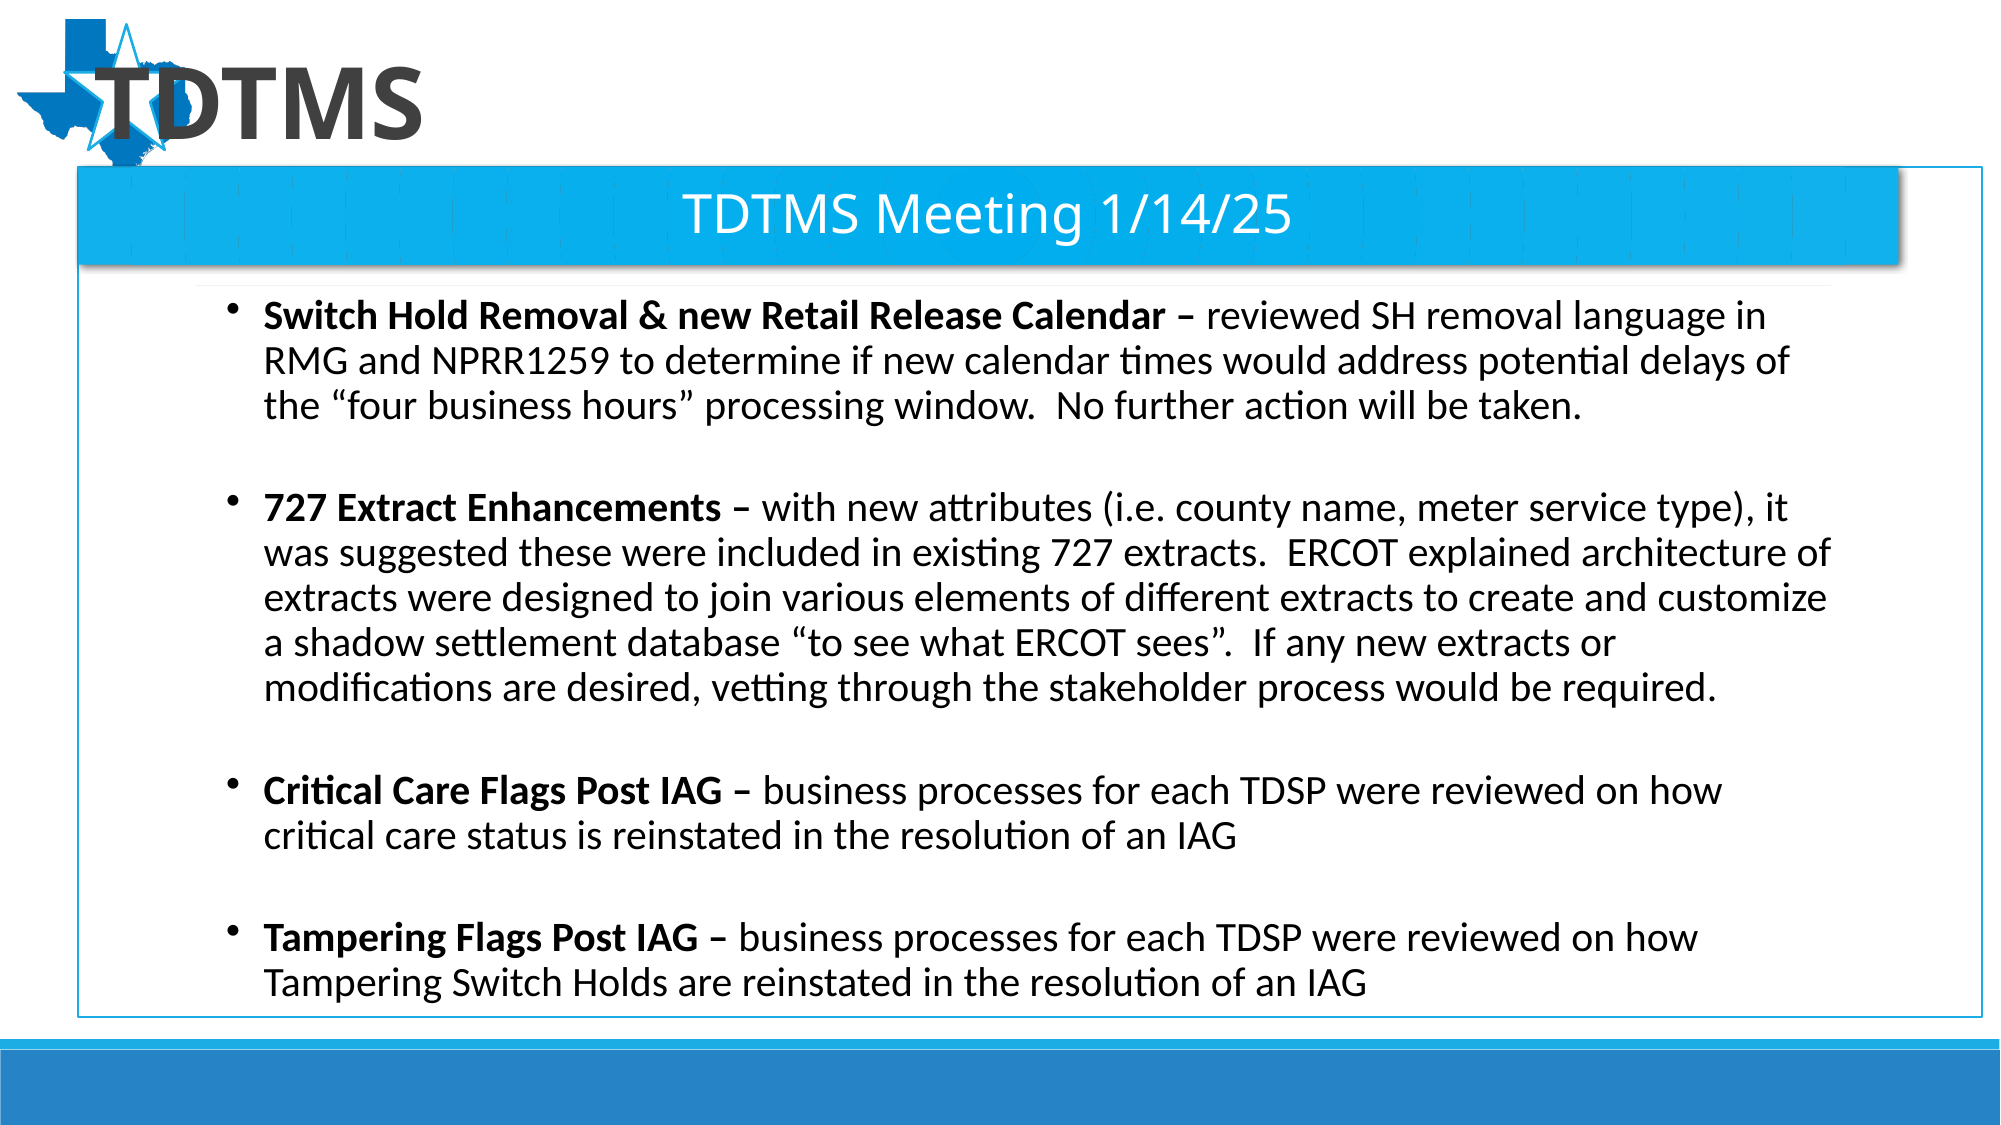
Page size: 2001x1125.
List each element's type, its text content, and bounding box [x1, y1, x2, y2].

picture [16, 19, 192, 188]
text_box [77, 166, 1983, 1106]
title TDTMS [199, 24, 1802, 163]
